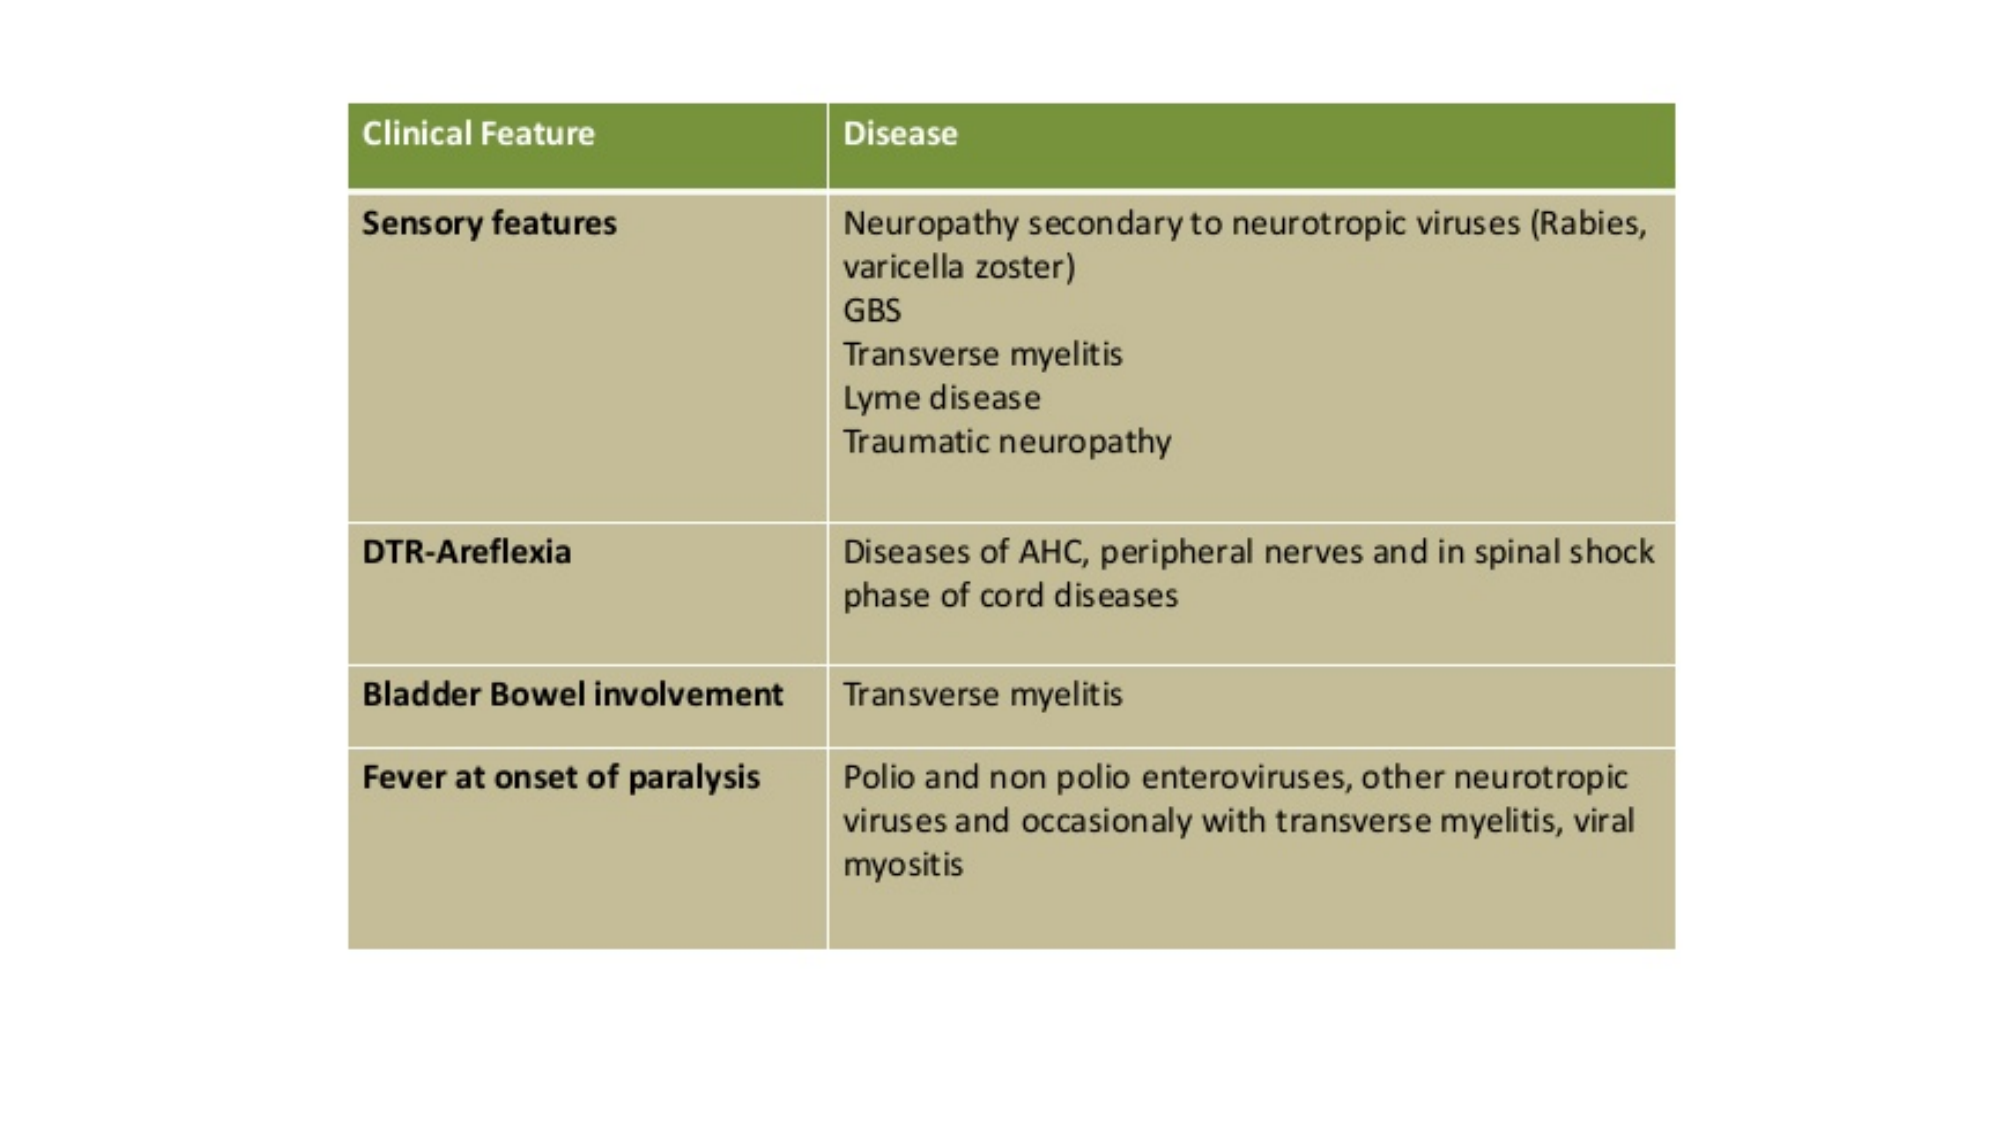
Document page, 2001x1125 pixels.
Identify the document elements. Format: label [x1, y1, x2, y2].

picture [275, 12, 1750, 1113]
